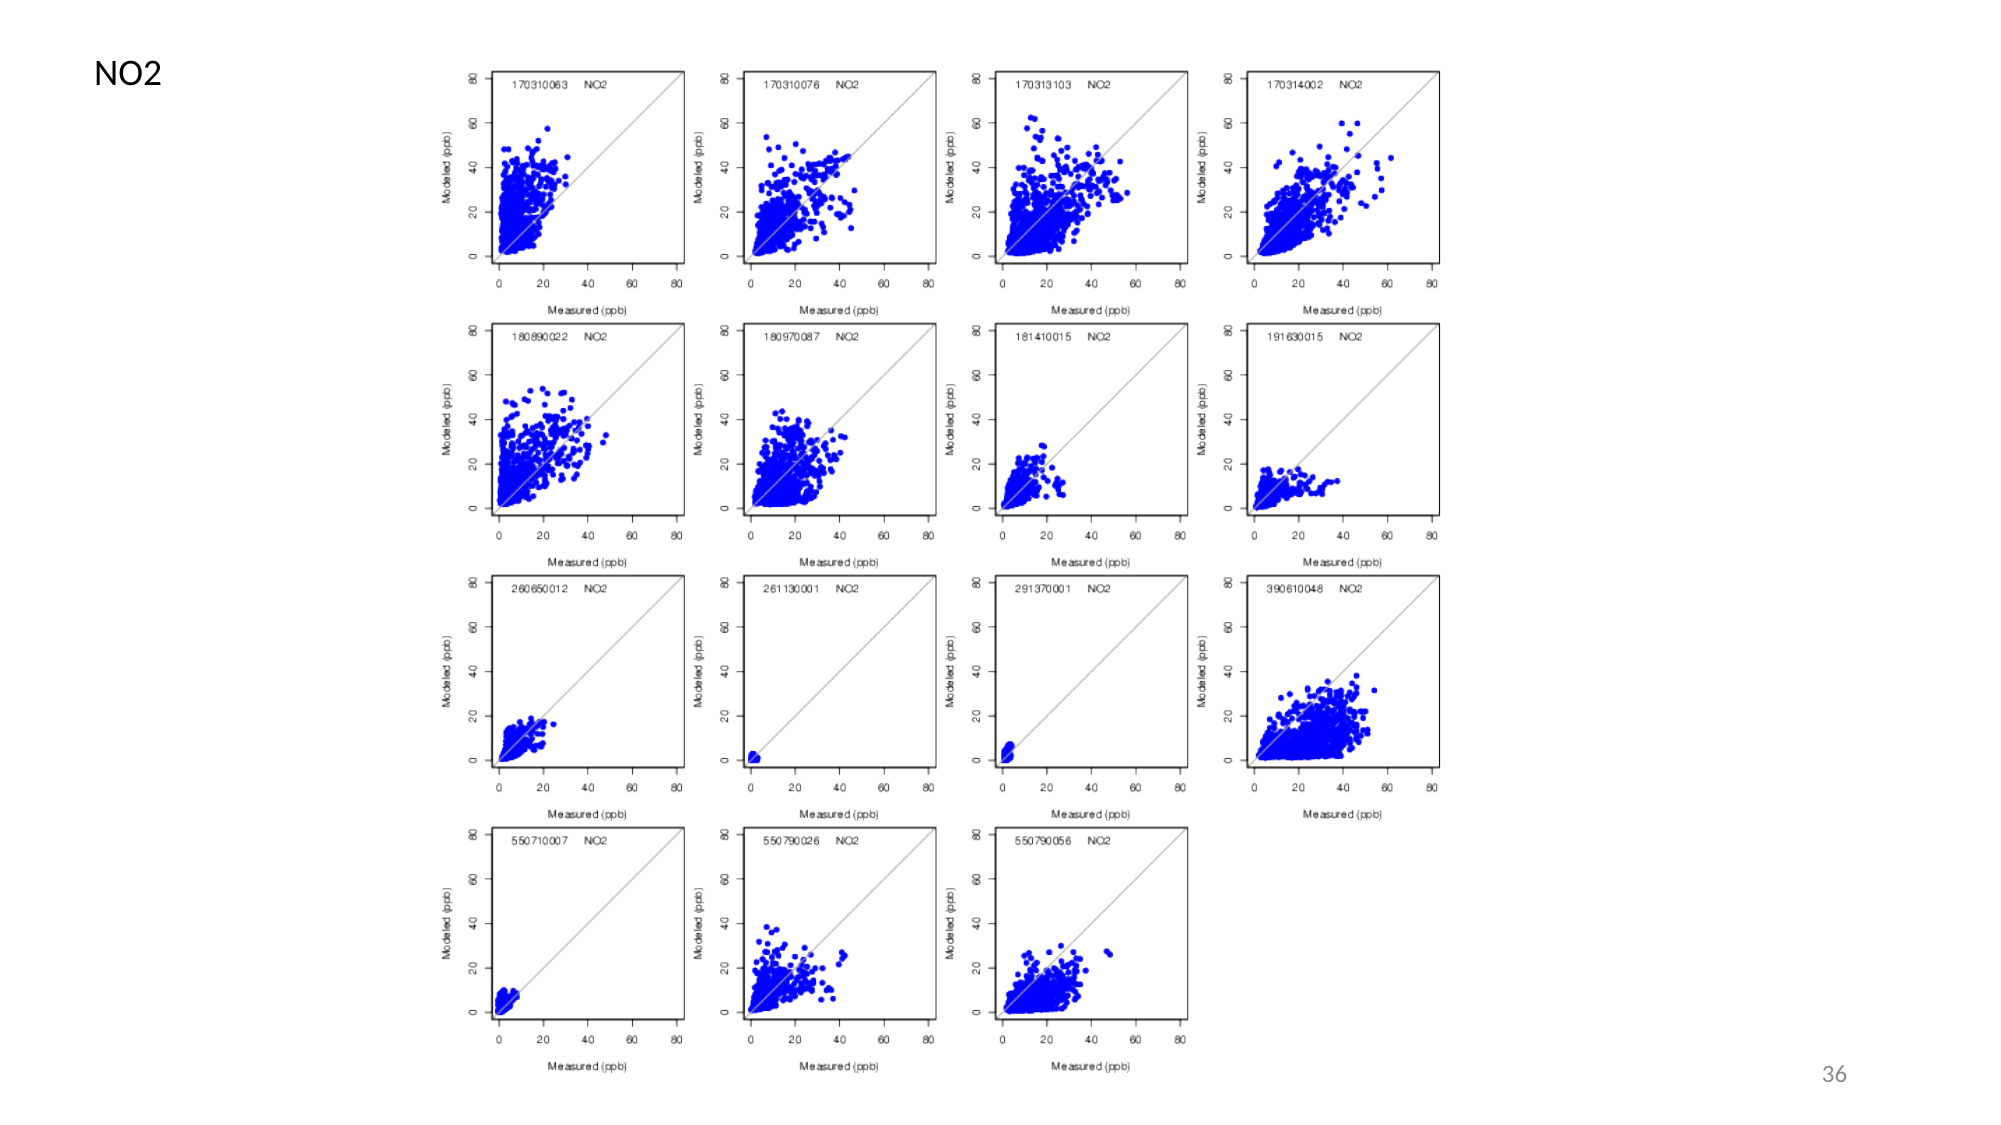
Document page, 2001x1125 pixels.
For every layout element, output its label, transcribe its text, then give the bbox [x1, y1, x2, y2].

text_box NO2 [79, 40, 372, 101]
picture [438, 65, 1446, 1073]
slide_number 36 [1412, 1042, 1863, 1103]
